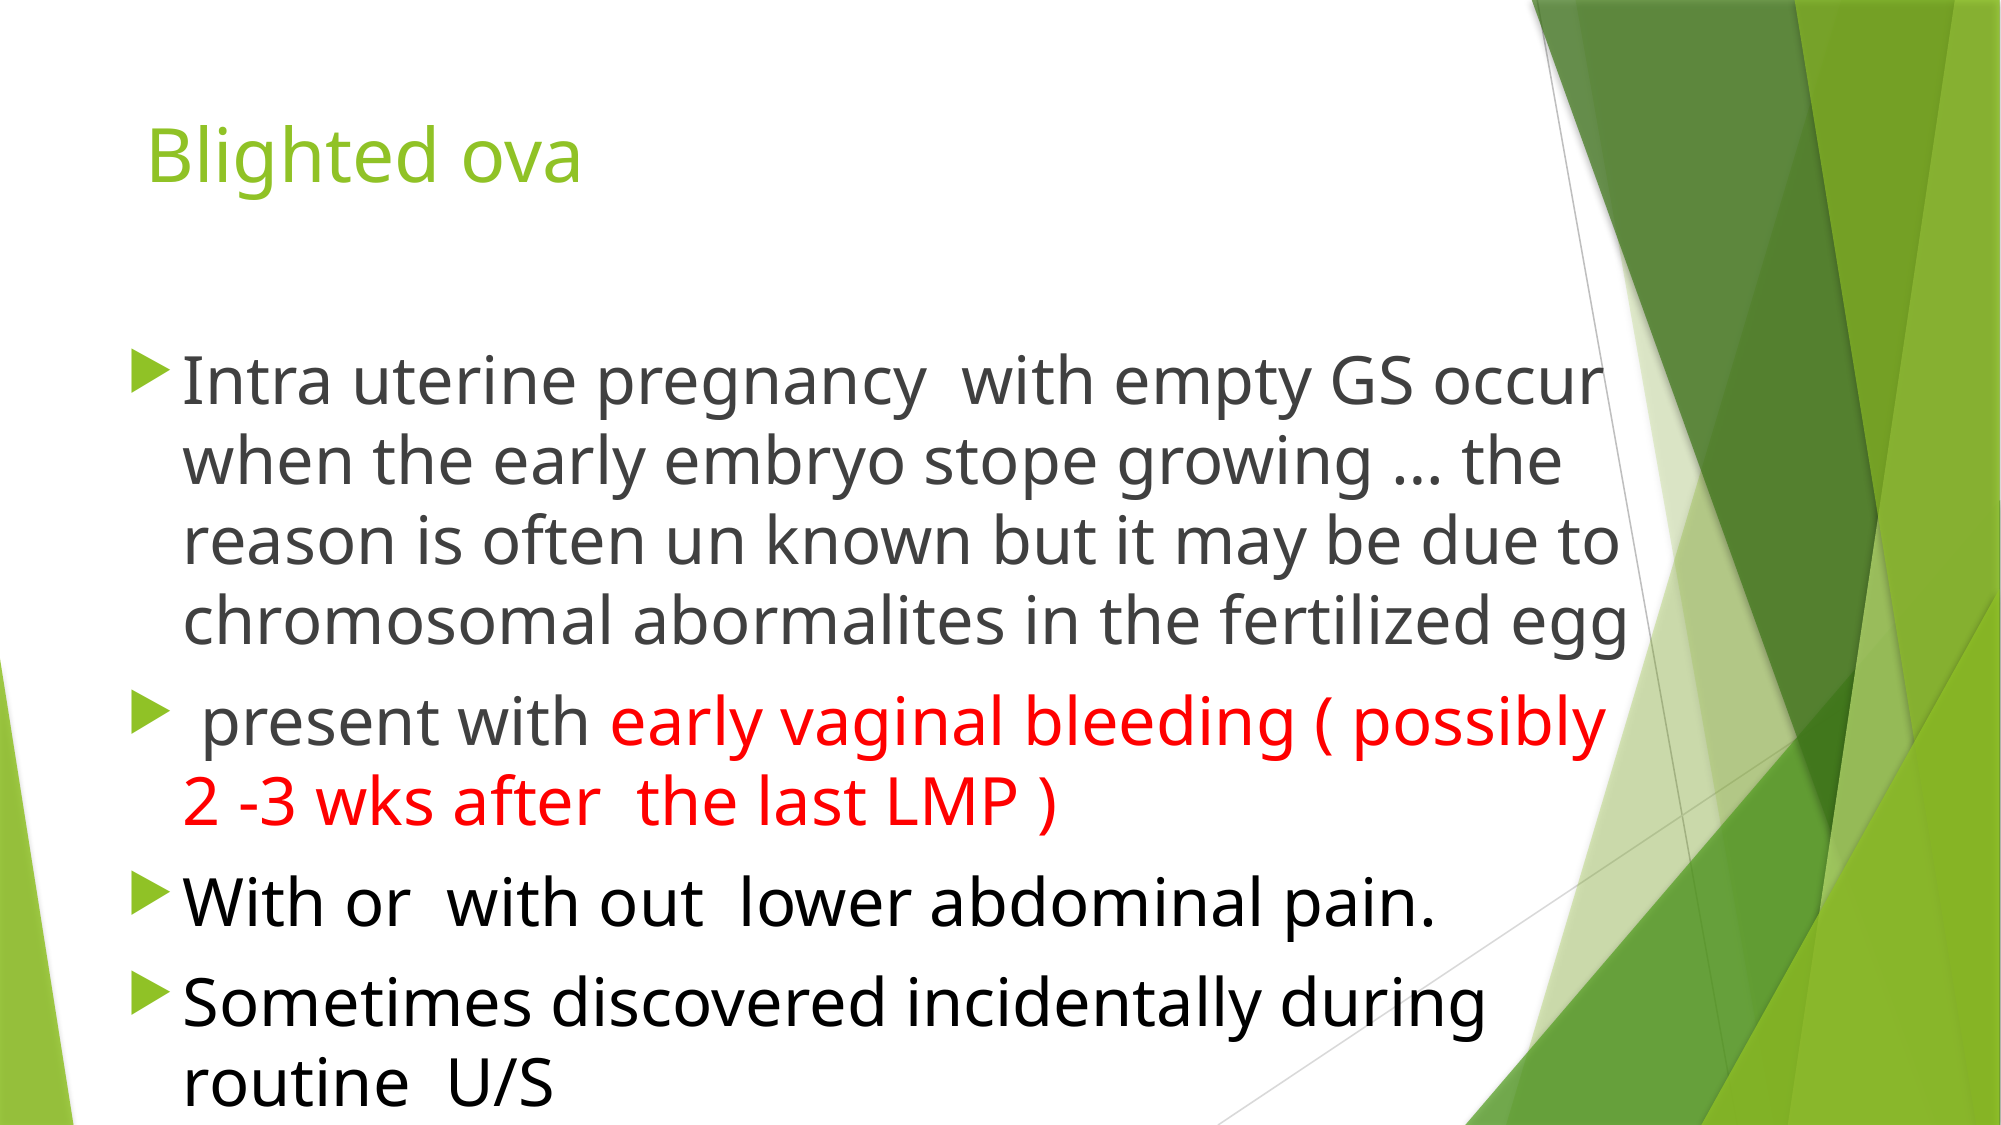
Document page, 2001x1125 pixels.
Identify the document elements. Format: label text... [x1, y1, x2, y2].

list Intra uterine pregnancy with empty GS occur when the early embryo stope growing … the reason is often un known but it may be due to chromosomal abormalites in the fertilized egg present with early vaginal bleeding ( possibly 2 -3 wks after the last LMP ) With or with out lower abdominal pain. Sometimes discovered incidentally during routine U/S [111, 330, 1689, 1088]
title Blighted ova [111, 99, 1522, 317]
